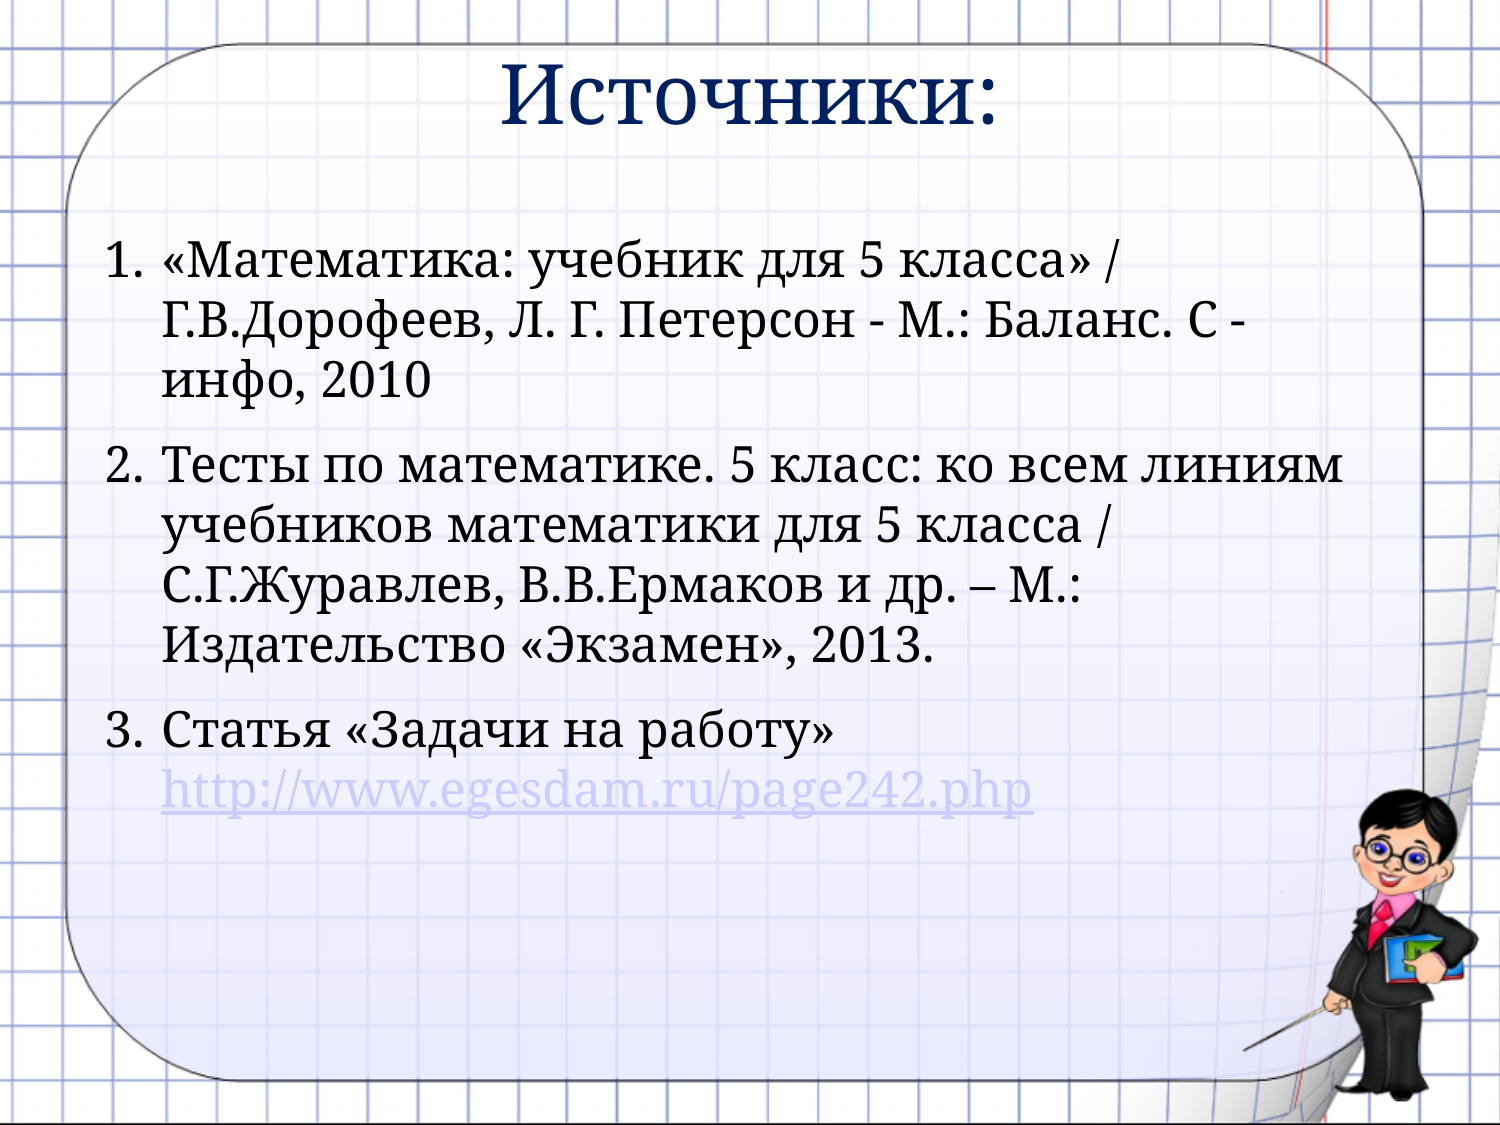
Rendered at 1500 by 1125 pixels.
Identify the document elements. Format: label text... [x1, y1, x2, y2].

title Источники: [75, 44, 1425, 149]
picture [0, 0, 1500, 1125]
text_box «Математика: учебник для 5 класса» / Г.В.Дорофеев, Л. Г. Петерсон - М.: Баланс. С - инфо, 2010 Тесты по математике. 5 класс: ко всем линиям учебников математики для 5 класса / С.Г.Журавлев, В.В.Ермаков и др. – М.: Издательство «Экзамен», 2013. Статья «Задачи на работу» http://www.egesdam.ru/page242.php [90, 219, 1402, 833]
